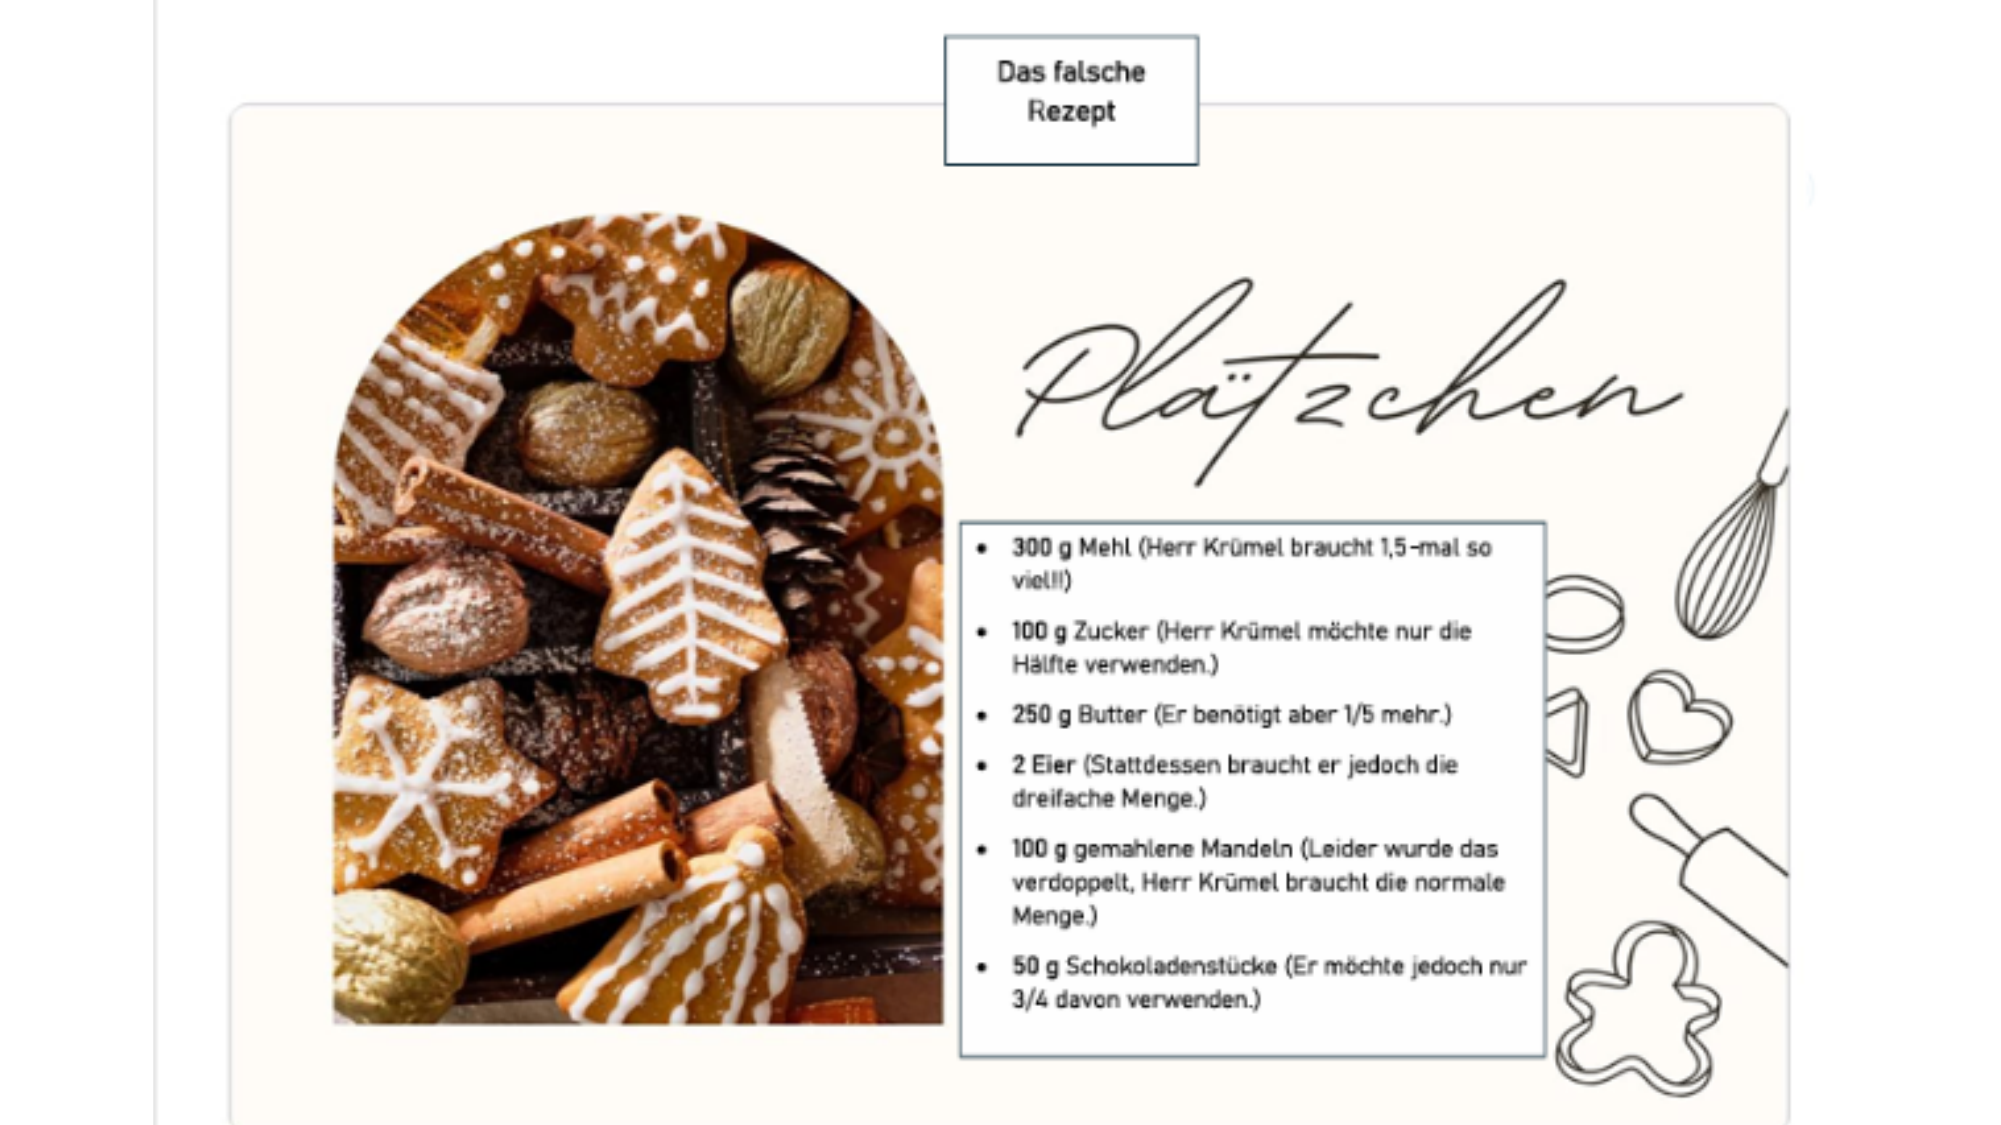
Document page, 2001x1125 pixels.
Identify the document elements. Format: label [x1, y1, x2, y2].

picture [153, 0, 1847, 1125]
